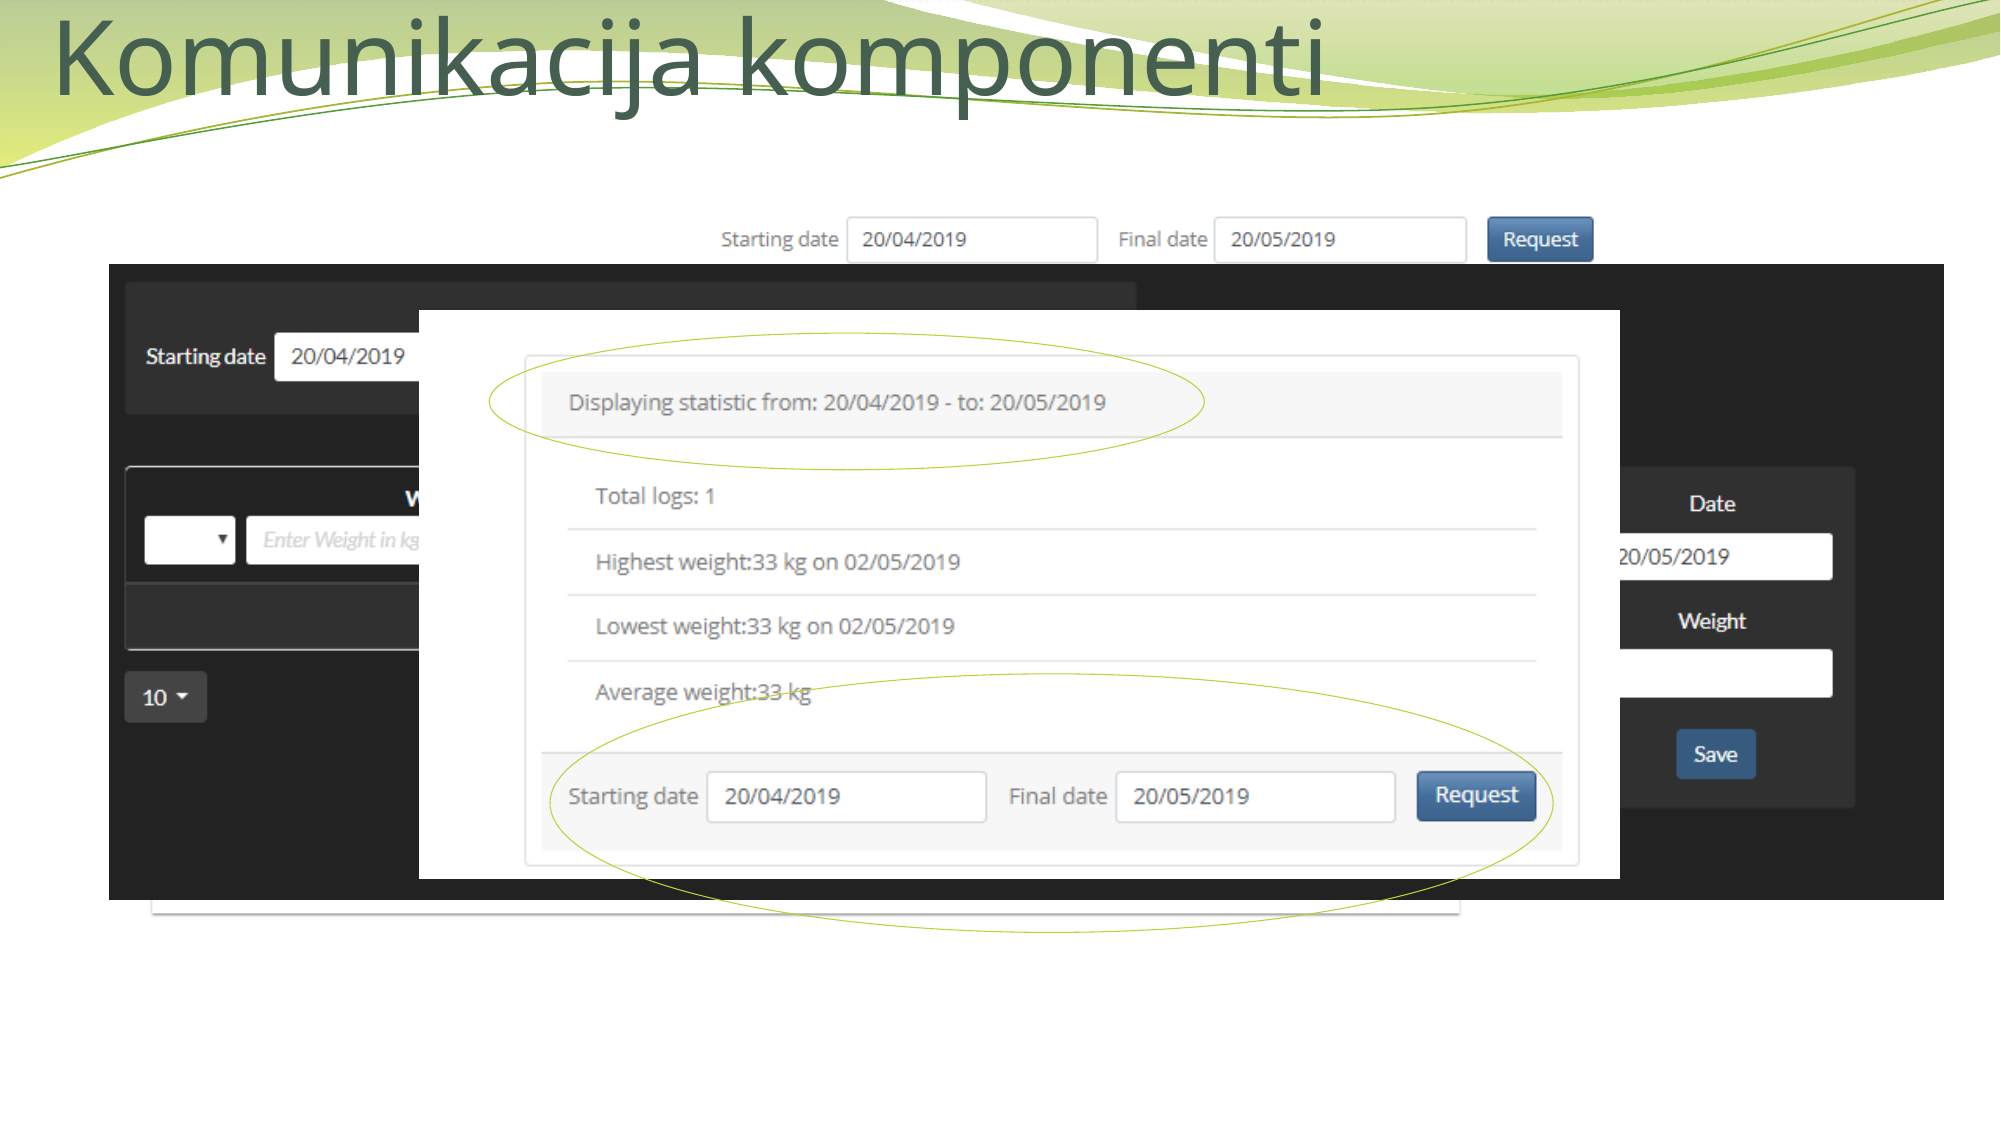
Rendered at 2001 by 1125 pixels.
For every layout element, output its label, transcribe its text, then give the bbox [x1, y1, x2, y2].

title Komunikacija komponenti [50, 0, 1850, 116]
picture [109, 184, 1944, 959]
